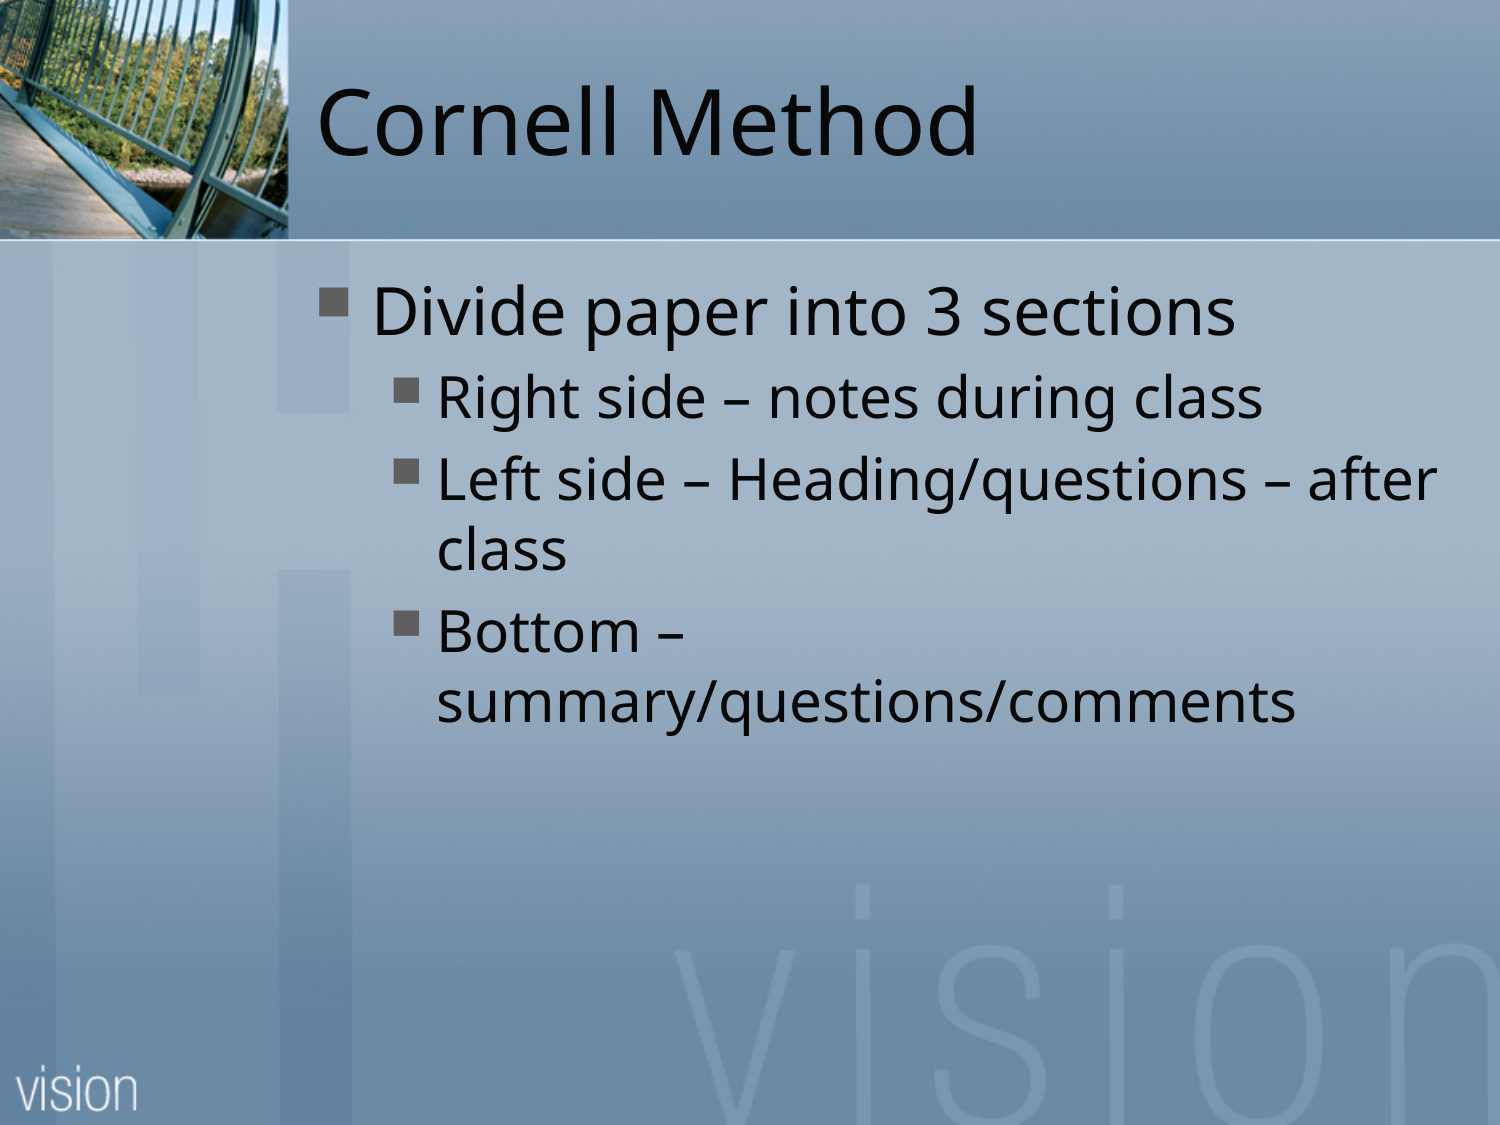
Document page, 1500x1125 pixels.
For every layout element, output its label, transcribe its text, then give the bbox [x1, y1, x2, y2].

list Divide paper into 3 sections Right side – notes during class Left side – Heading/questions – after class Bottom – summary/questions/comments [299, 261, 1462, 1095]
title Cornell Method [299, 30, 1462, 207]
picture [0, 0, 1500, 1125]
